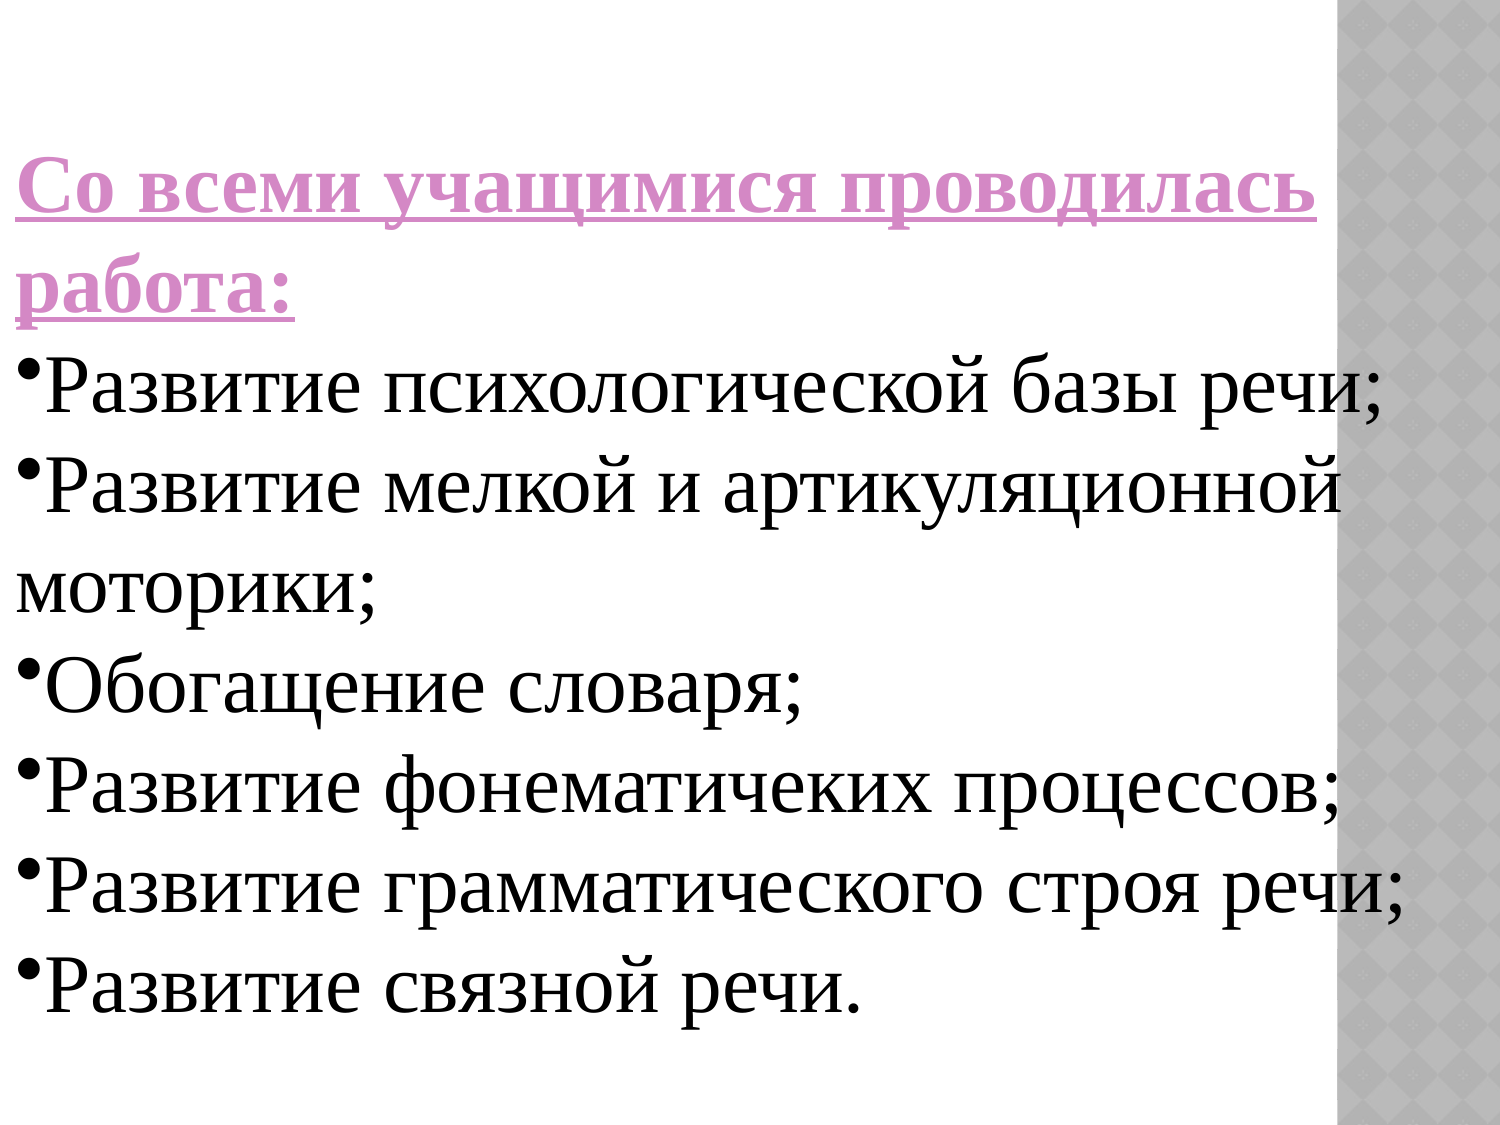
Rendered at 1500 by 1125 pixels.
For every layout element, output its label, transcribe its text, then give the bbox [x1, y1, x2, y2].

text_box Со всеми учащимися проводилась работа: Развитие психологической базы речи; Развитие мелкой и артикуляционной моторики; Обогащение словаря; Развитие фонематичеких процессов; Развитие грамматического строя речи; Развитие связной речи. [0, 121, 1500, 1037]
